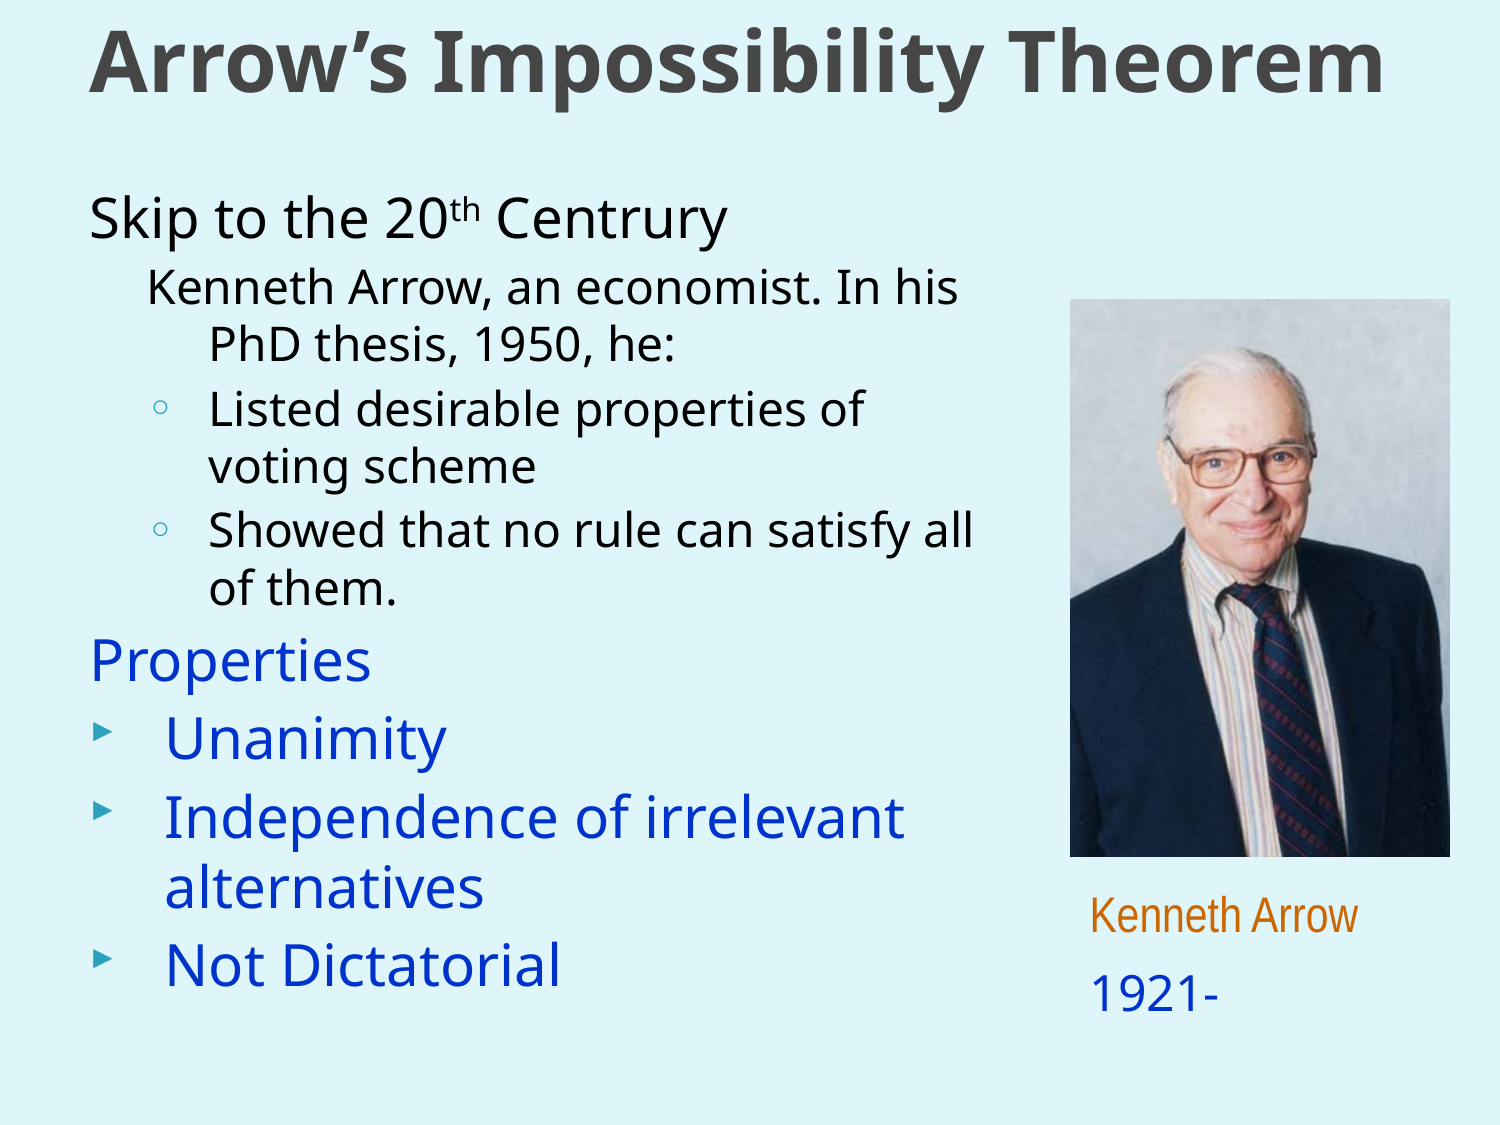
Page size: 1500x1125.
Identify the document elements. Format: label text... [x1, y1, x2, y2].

text_box [337, 762, 713, 832]
list Skip to the 20th Centrury Kenneth Arrow, an economist. In his PhD thesis, 1950, he: Listed desirable properties of voting scheme Showed that no rule can satisfy all of them. Properties Unanimity Independence of irrelevant alternatives Not Dictatorial [75, 174, 1013, 1013]
title Arrow’s Impossibility Theorem [75, 0, 1450, 130]
text_box Kenneth Arrow 1921- [1074, 881, 1450, 1030]
picture [1070, 299, 1451, 857]
